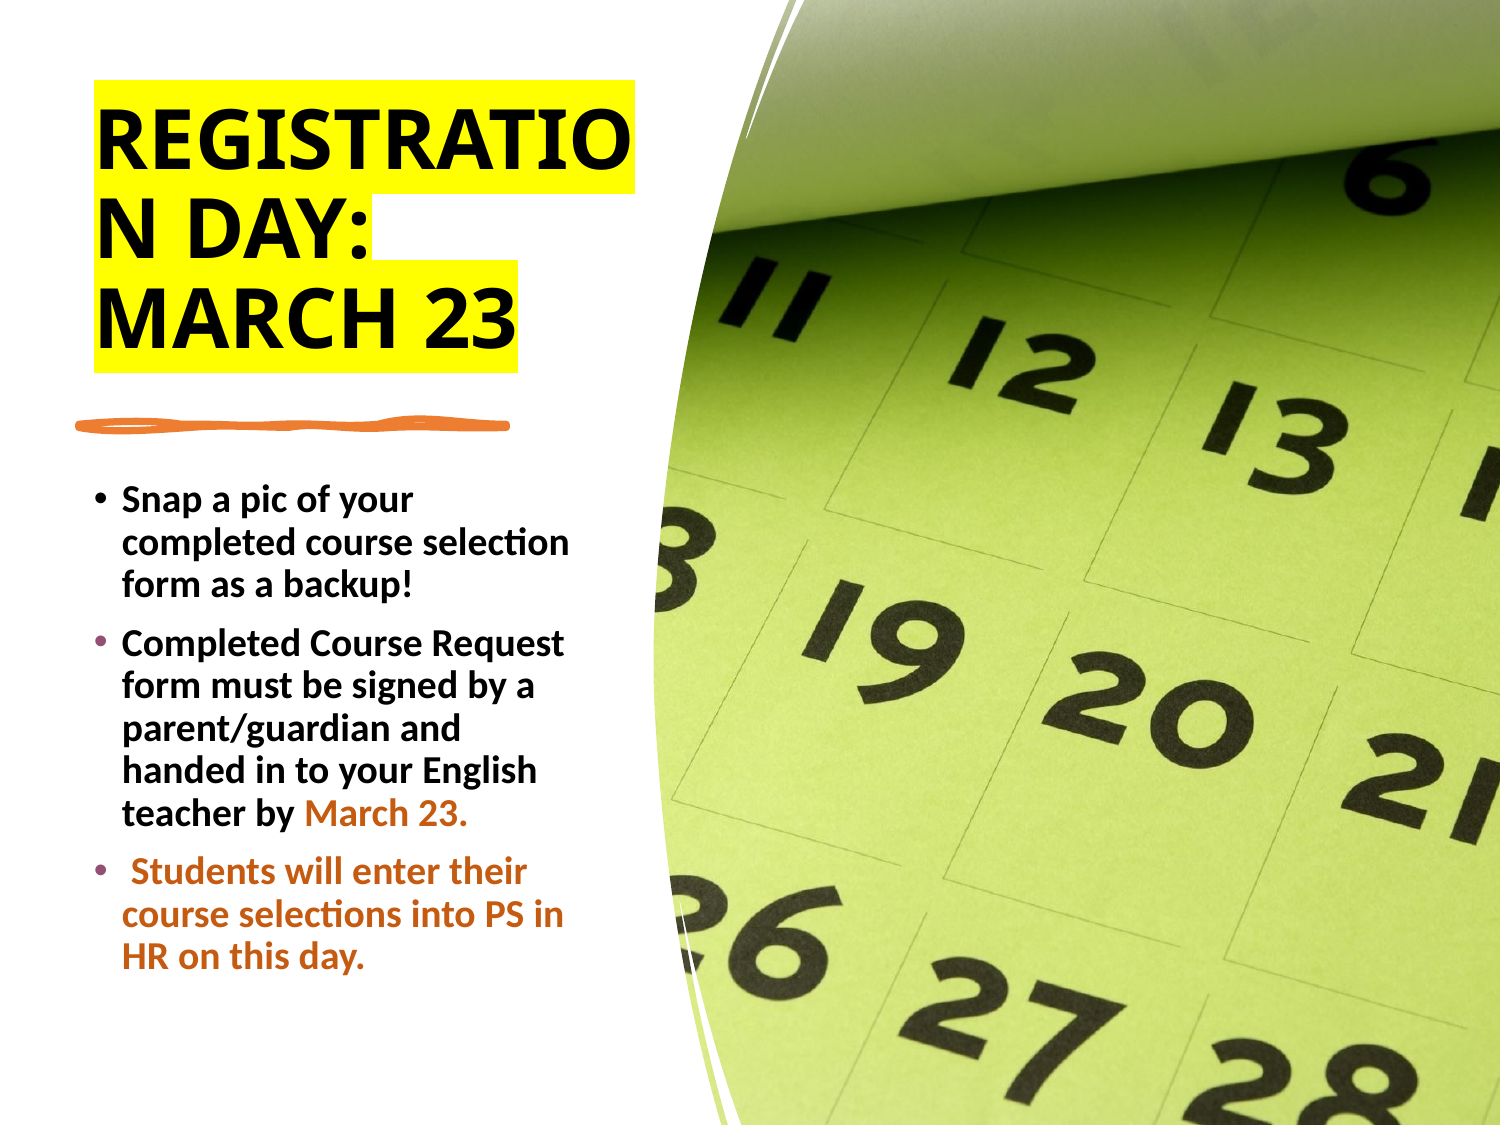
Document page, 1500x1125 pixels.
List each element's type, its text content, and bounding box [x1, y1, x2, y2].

title REGISTRATION DAY: MARCH 23 [78, 53, 653, 375]
picture [653, 0, 1500, 1125]
text_box [77, 418, 508, 432]
list Snap a pic of your completed course selection form as a backup! Completed Course Request form must be signed by a parent/guardian and handed in to your English teacher by March 23. Students will enter their course selections into PS in HR on this day. [78, 471, 601, 1016]
text_box [0, 0, 653, 1125]
